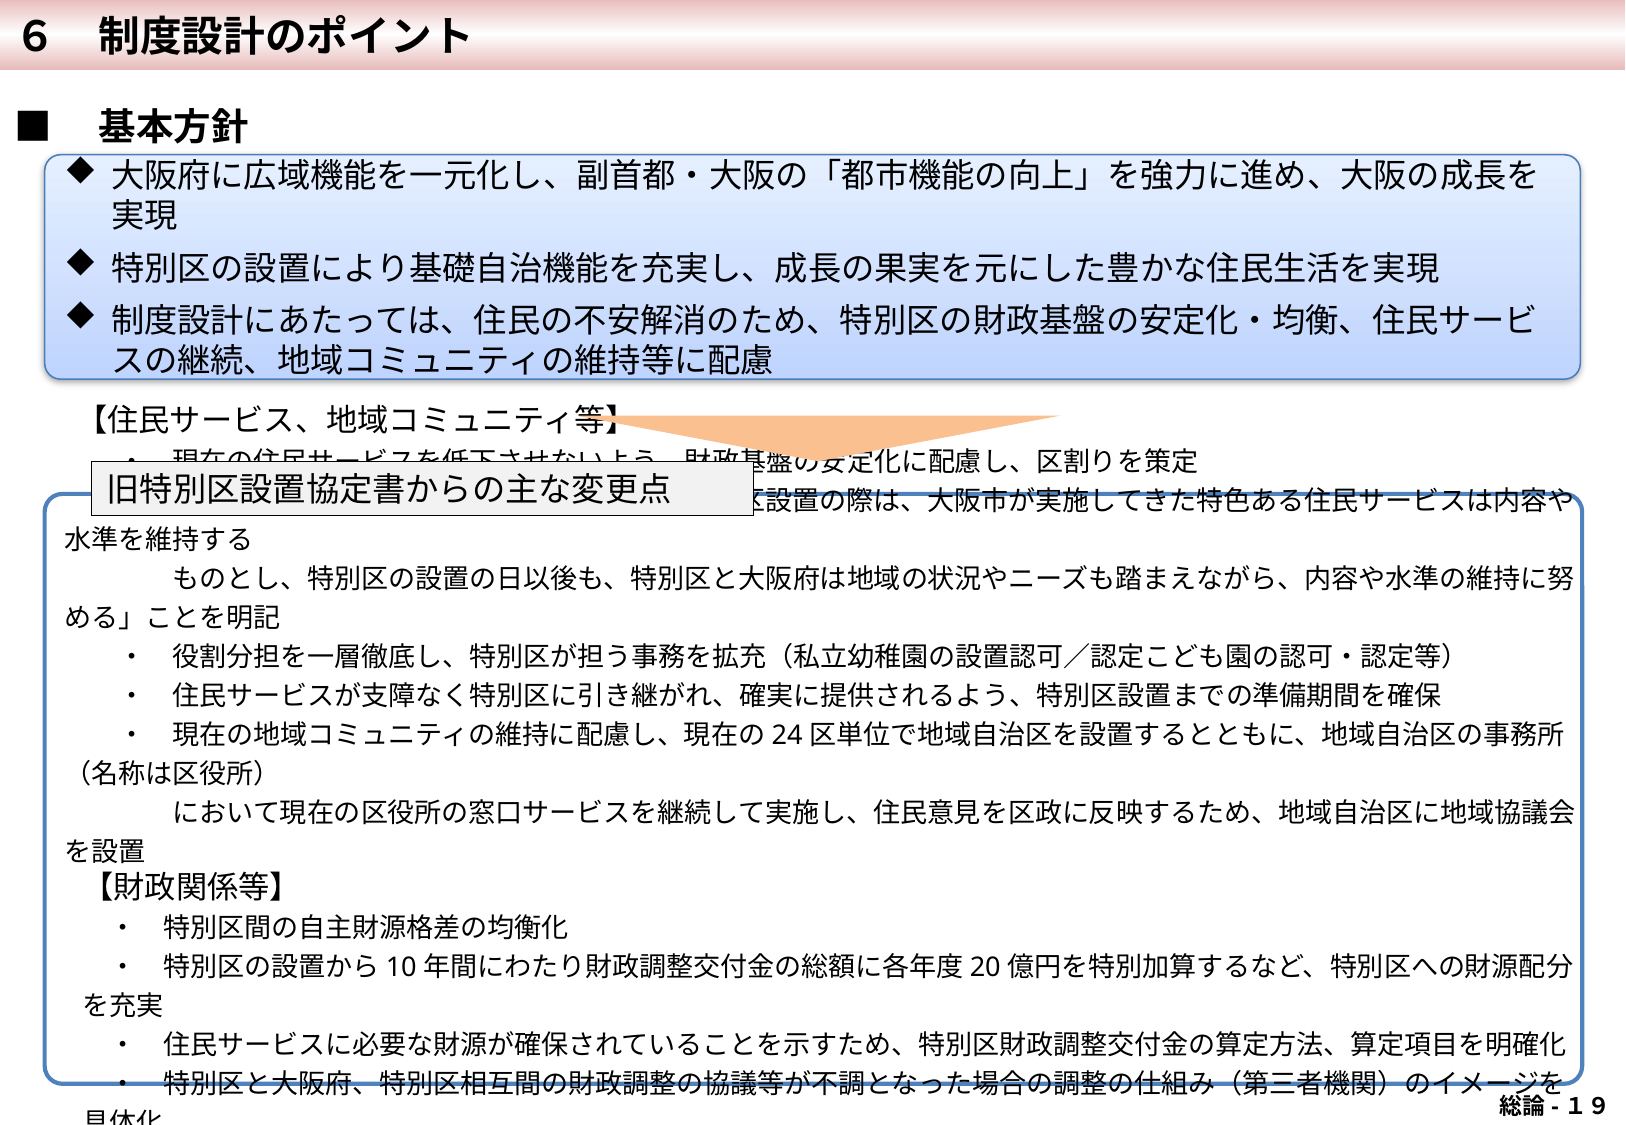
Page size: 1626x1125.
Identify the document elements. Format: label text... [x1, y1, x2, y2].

text_box ６ 制度設計のポイント [0, 0, 1625, 72]
text_box 旧特別区設置協定書からの主な変更点 [91, 461, 754, 516]
text_box [574, 413, 1063, 464]
text_box 【住民サービス、地域コミュニティ等】 ・ 現在の住民サービスを低下させないよう、財政基盤の安定化に配慮し、区割りを策定 ・ 事務は適正に承継することとした上で、「特別区設置の際は、大阪市が実施してきた特色ある住民サービスは内容や水準を維持する ものとし、特別区の設置の日以後も、特別区と大阪府は地域の状況やニーズも踏まえながら、内容や水準の維持に努める」ことを明記 ・ 役割分担を一層徹底し、特別区が担う事務を拡充（私立幼稚園の設置認可／認定こども園の認可・認定等） ・ 住民サービスが支障なく特別区に引き継がれ、確実に提供されるよう、特別区設置までの準備期間を確保 ・ 現在の地域コミュニティの維持に配慮し、現在の24区単位で地域自治区を設置するとともに、地域自治区の事務所（名称は区役所） において現在の区役所の窓口サービスを継続して実施し、住民意見を区政に反映するため、地域自治区に地域協議会を設置 【財政関係等】 ・ 特別区間の自主財源格差の均衡化 ・ 特別区の設置から10年間にわたり財政調整交付金の総額に各年度20億円を特別加算するなど、特別区への財源配分を充実 ・ 住民サービスに必要な財源が確保されていることを示すため、特別区財政調整交付金の算定方法、算定項目を明確化 ・ 特別区と大阪府、特別区相互間の財政調整の協議等が不調となった場合の調整の仕組み（第三者機関）のイメージを具体化 ・ 特別区相互間の配分協議などは、特別区が主体的に決定できる仕組みをめざす（将来目標） [42, 491, 1585, 1086]
text_box ■ 基本方針 [0, 95, 1555, 156]
text_box 大阪府に広域機能を一元化し、副首都・大阪の「都市機能の向上」を強力に進め、大阪の成長を実現 特別区の設置により基礎自治機能を充実し、成長の果実を元にした豊かな住民生活を実現 制度設計にあたっては、住民の不安解消のため、特別区の財政基盤の安定化・均衡、住民サービスの継続、地域コミュニティの維持等に配慮 [43, 153, 1582, 380]
text_box 総論-１９ [1455, 1083, 1625, 1125]
